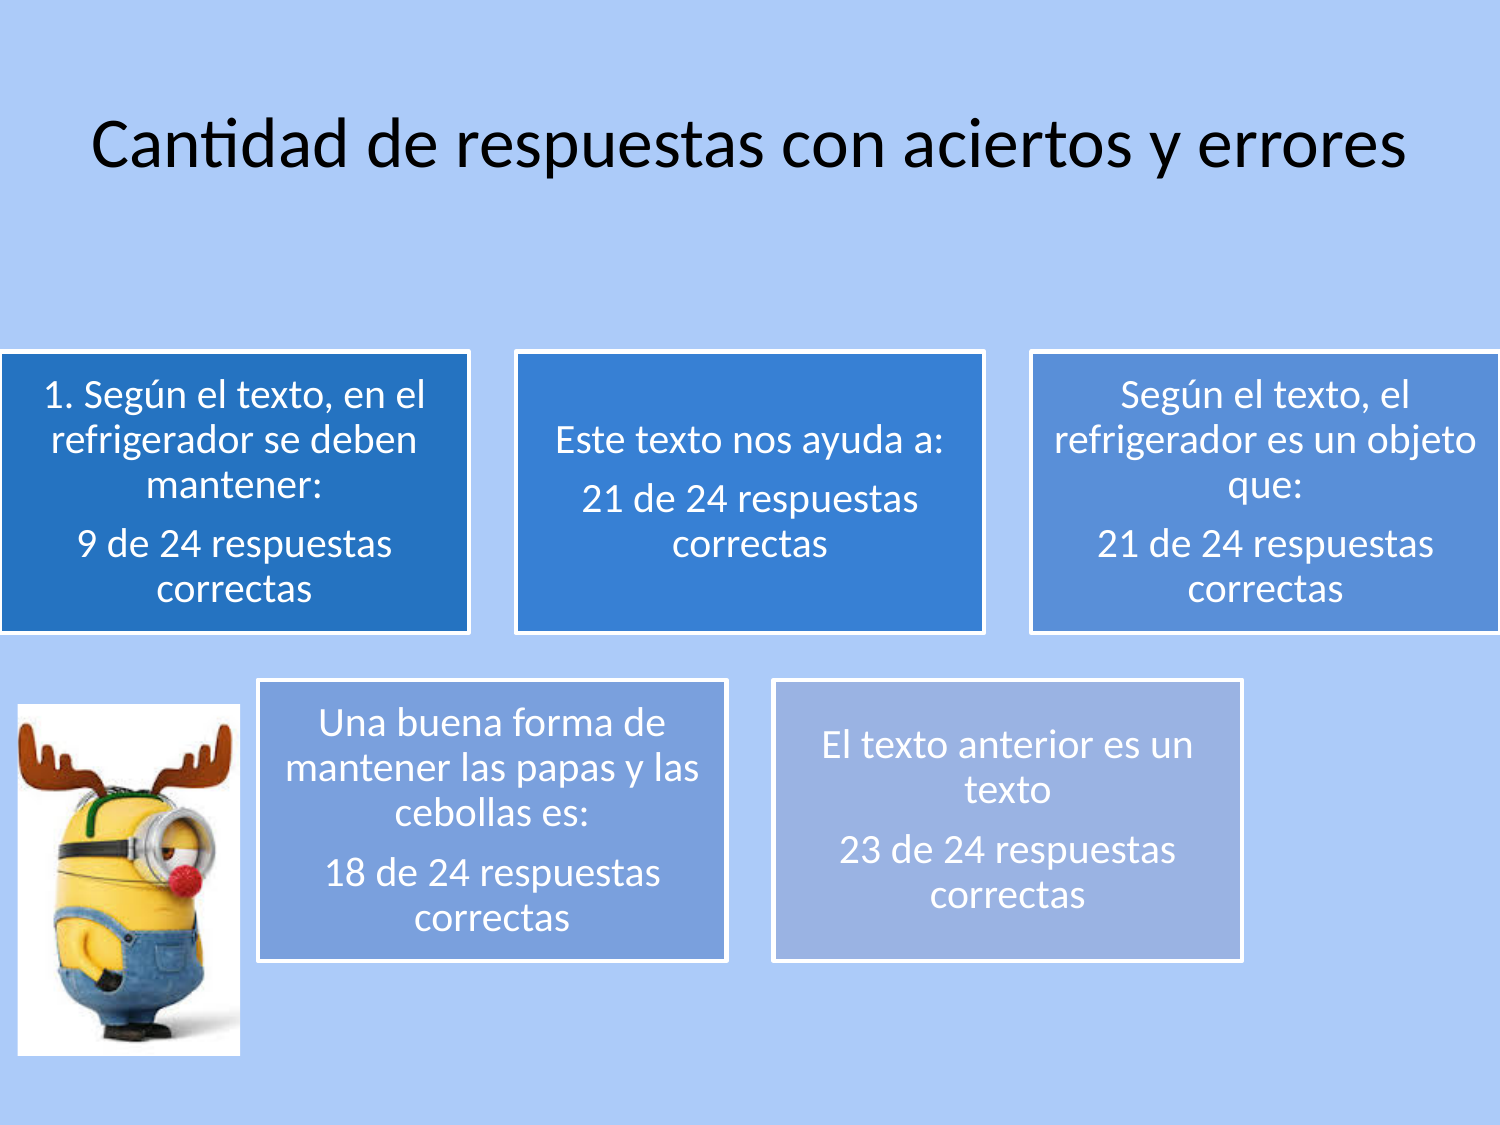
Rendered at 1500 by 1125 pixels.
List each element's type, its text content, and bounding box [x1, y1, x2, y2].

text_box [0, 232, 1500, 1081]
picture [17, 703, 241, 1056]
title Cantidad de respuestas con aciertos y errores [75, 45, 1425, 230]
